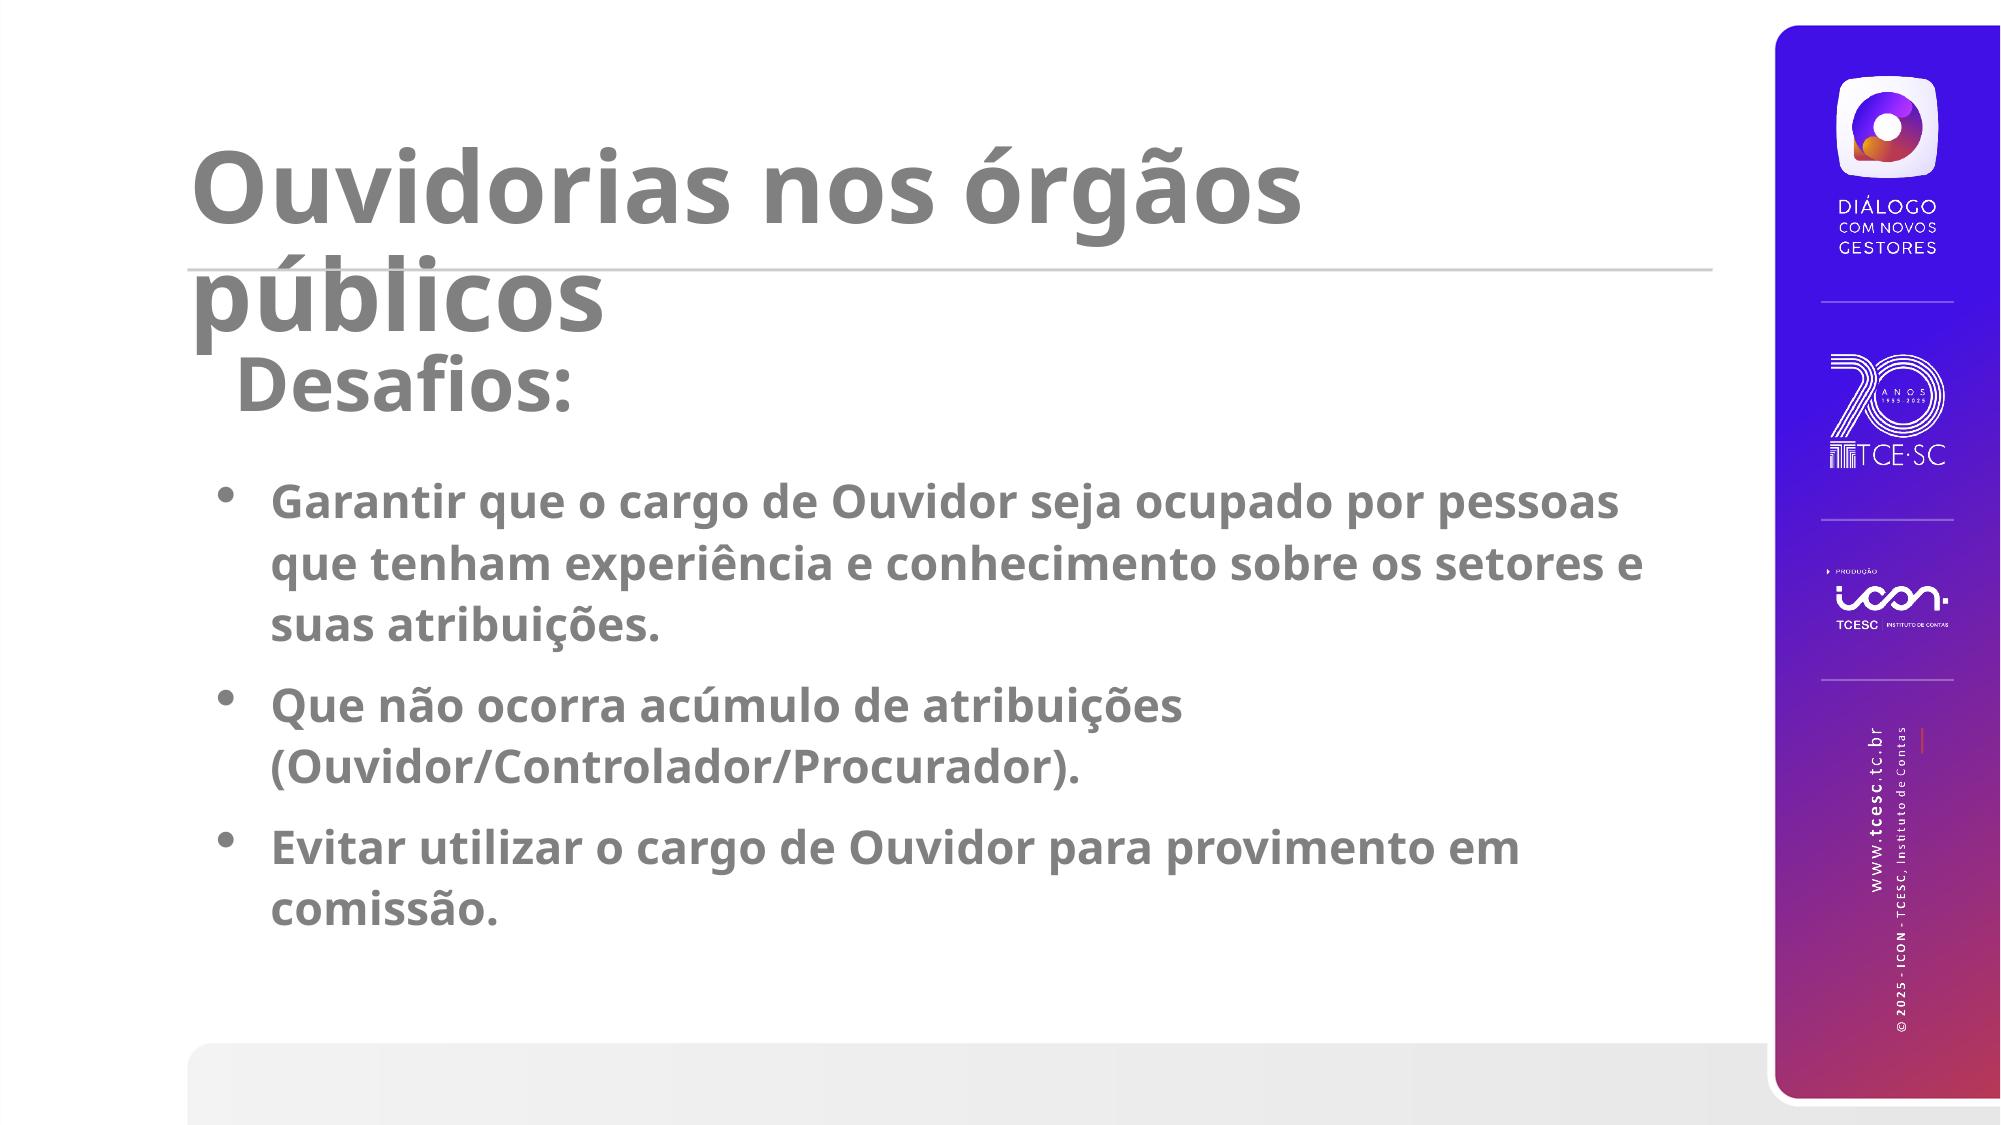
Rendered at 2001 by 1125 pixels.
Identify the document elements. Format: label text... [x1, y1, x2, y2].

title Ouvidorias nos órgãos públicos [174, 129, 1701, 245]
picture [0, 0, 2001, 1125]
text_box Garantir que o cargo de Ouvidor seja ocupado por pessoas que tenham experiência e conhecimento sobre os setores e suas atribuições. Que não ocorra acúmulo de atribuições (Ouvidor/Controlador/Procurador). Evitar utilizar o cargo de Ouvidor para provimento em comissão. [203, 459, 1713, 947]
text_box Desafios: [219, 339, 817, 431]
